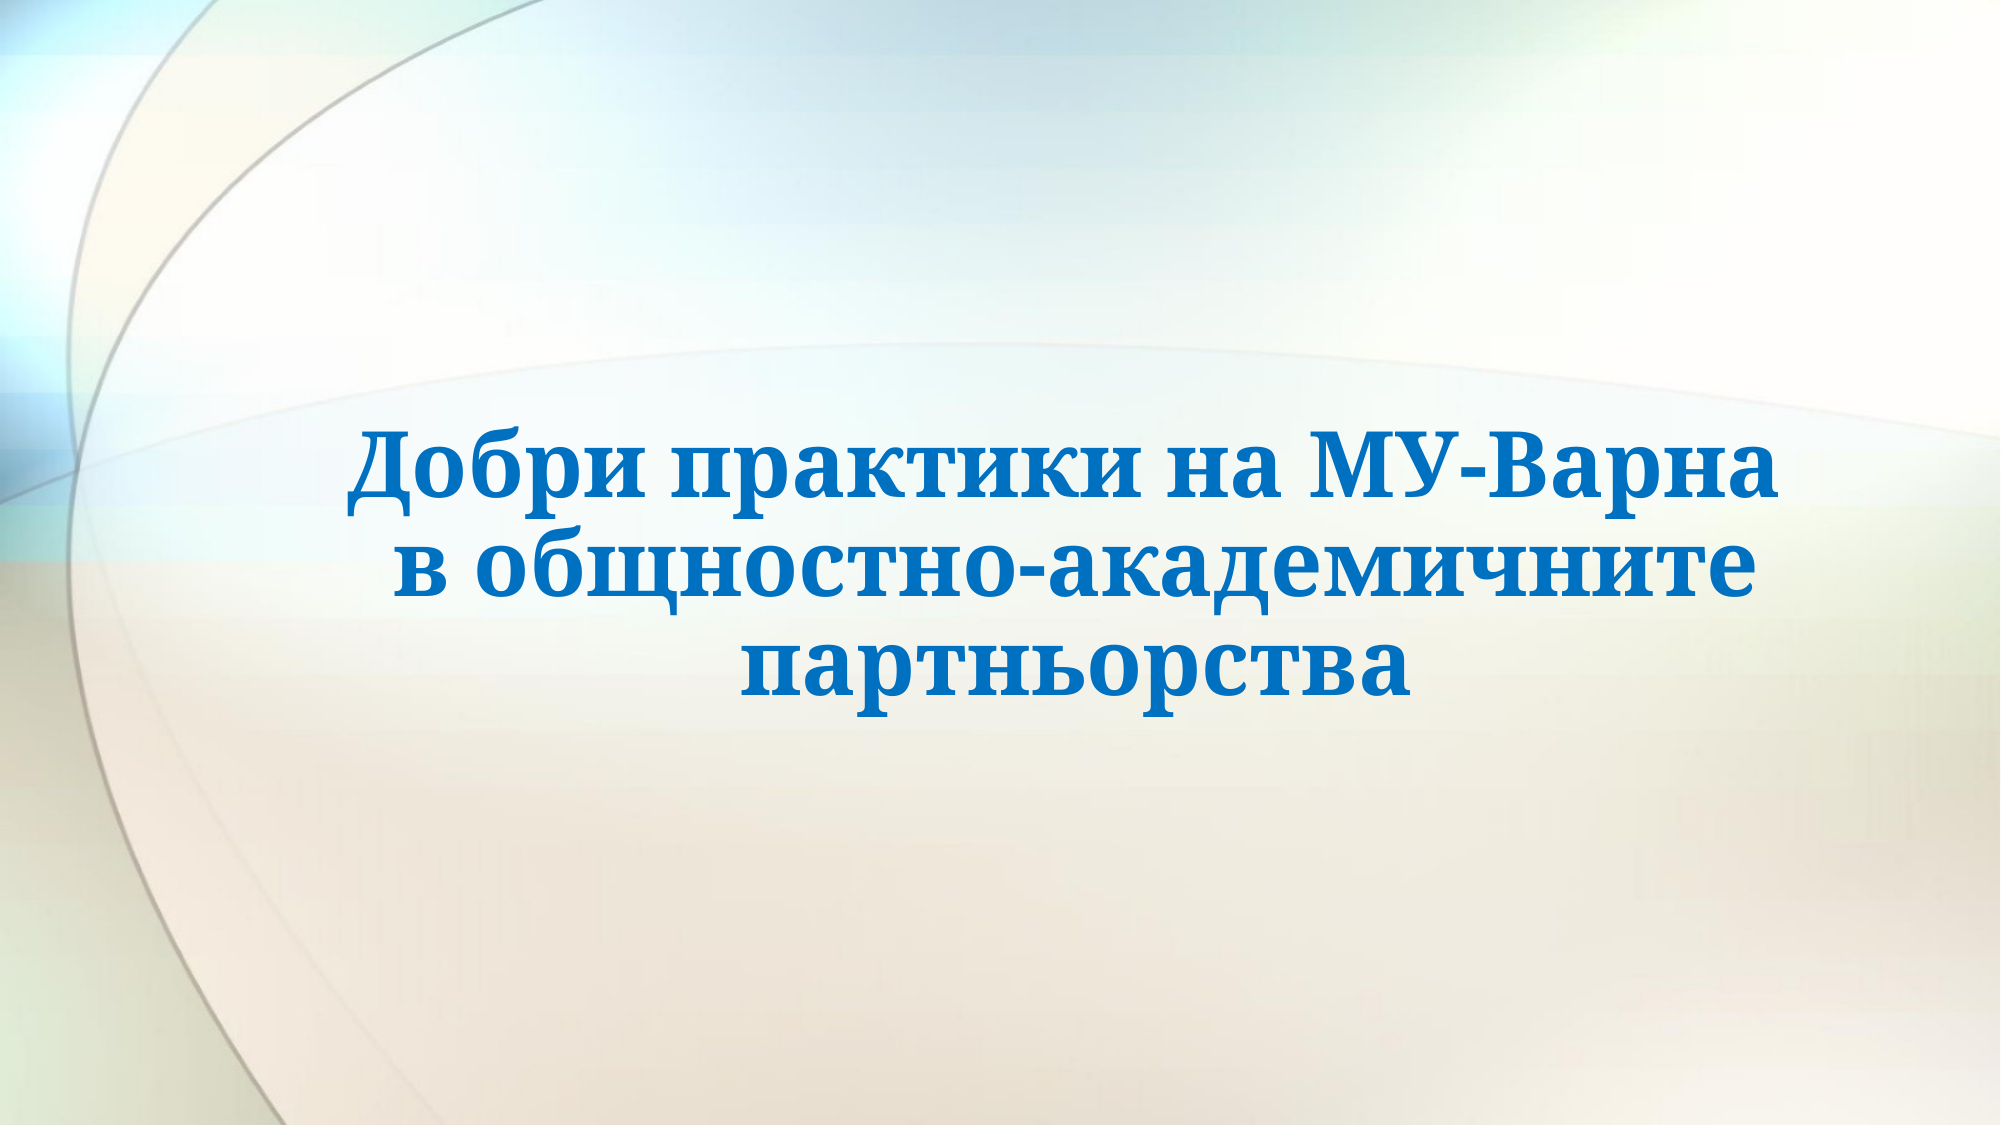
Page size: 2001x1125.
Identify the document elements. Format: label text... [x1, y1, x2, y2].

picture [0, 0, 2001, 1125]
list Добри практики на МУ-Варна в общностно-академичните партньорства [274, 300, 1881, 786]
